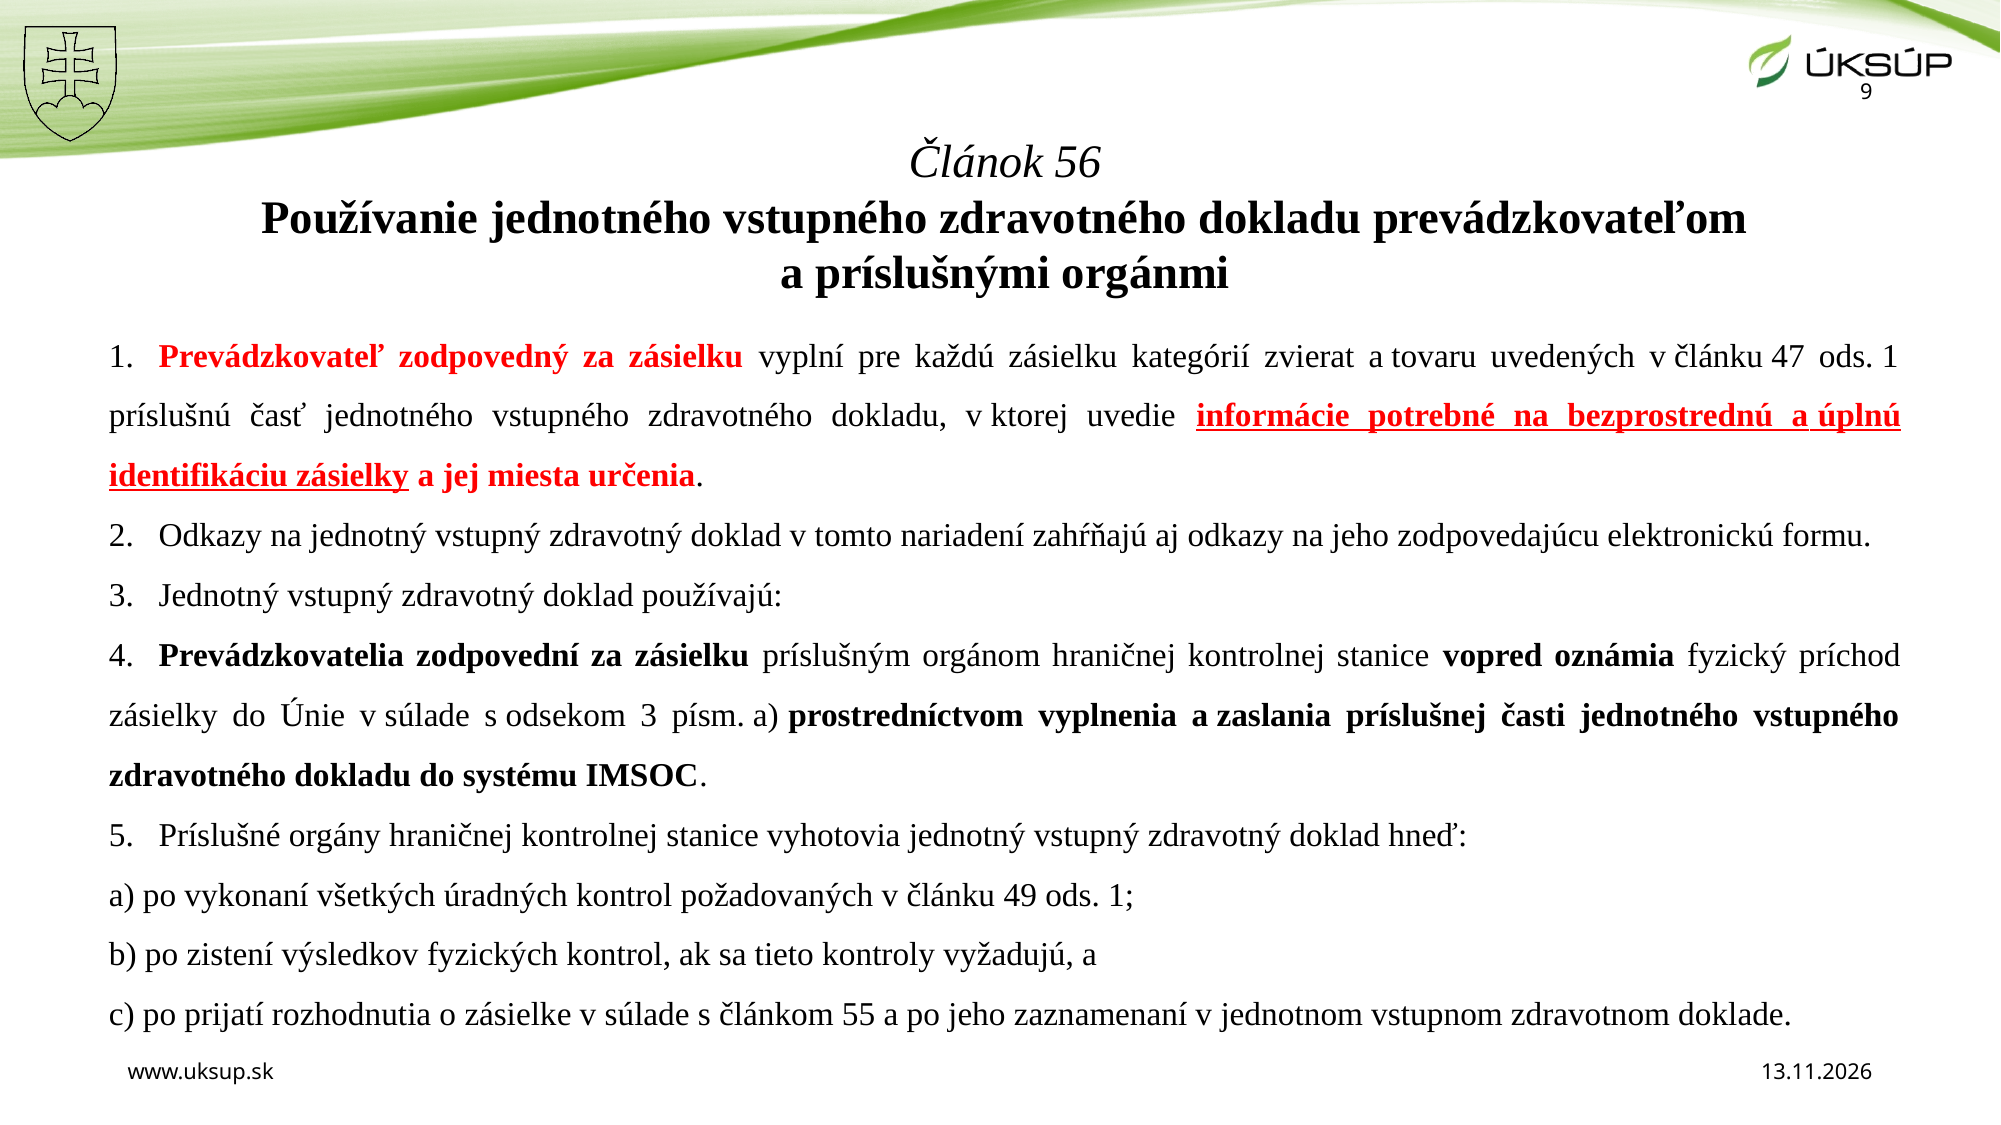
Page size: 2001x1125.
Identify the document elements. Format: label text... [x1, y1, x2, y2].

slide_number 9 [1437, 62, 1888, 123]
text_box 1. Prevádzkovateľ zodpovedný za zásielku vyplní pre každú zásielku kategórií zvierat a tovaru uvedených v článku 47 ods. 1 príslušnú časť jednotného vstupného zdravotného dokladu, v ktorej uvedie informácie potrebné na bezprostrednú a úplnú identifikáciu zásielky a jej miesta určenia. 2. Odkazy na jednotný vstupný zdravotný doklad v tomto nariadení zahŕňajú aj odkazy na jeho zodpovedajúcu elektronickú formu. 3. Jednotný vstupný zdravotný doklad používajú: 4. Prevádzkovatelia zodpovední za zásielku príslušným orgánom hraničnej kontrolnej stanice vopred oznámia fyzický príchod zásielky do Únie v súlade s odsekom 3 písm. a) prostredníctvom vyplnenia a zaslania príslušnej časti jednotného vstupného zdravotného dokladu do systému IMSOC. 5. Príslušné orgány hraničnej kontrolnej stanice vyhotovia jednotný vstupný zdravotný doklad hneď: a) po vykonaní všetkých úradných kontrol požadovaných v článku 49 ods. 1; b) po zistení výsledkov fyzických kontrol, ak sa tieto kontroly vyžadujú, a c) po prijatí rozhodnutia o zásielke v súlade s článkom 55 a po jeho zaznamenaní v jednotnom vstupnom zdravotnom doklade. [94, 306, 1916, 1108]
picture [1728, 22, 1972, 98]
title Článok 56 Používanie jednotného vstupného zdravotného dokladu prevádzkovateľom a príslušnými orgánmi [117, 122, 1893, 306]
picture [23, 25, 118, 143]
